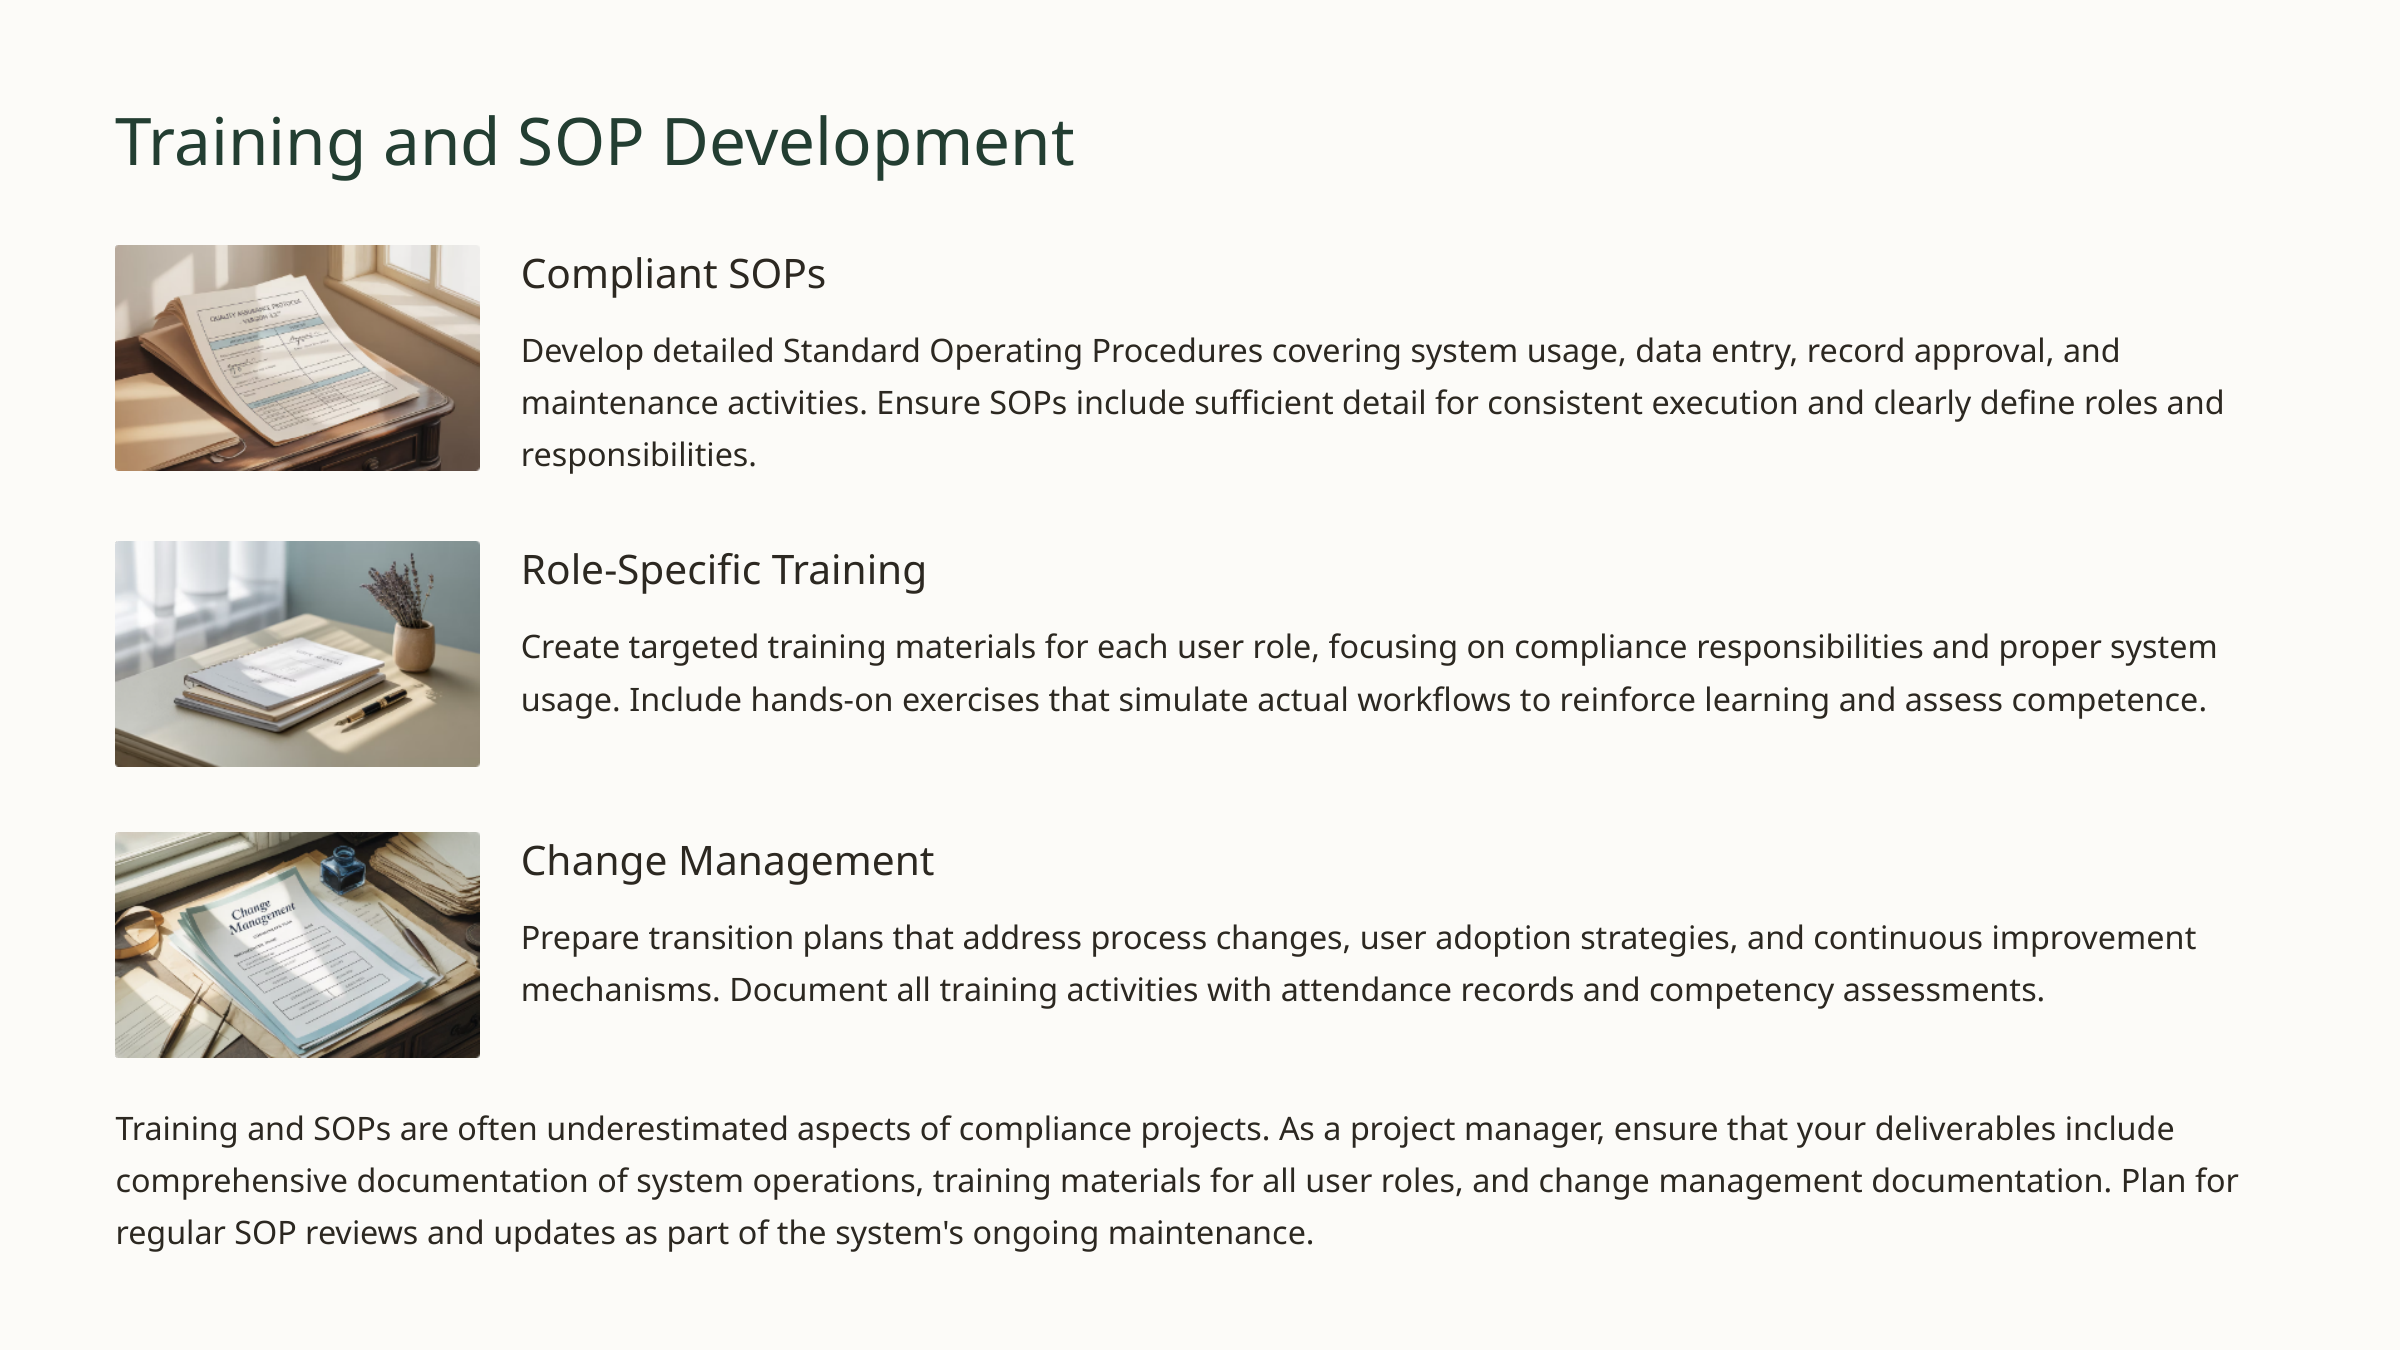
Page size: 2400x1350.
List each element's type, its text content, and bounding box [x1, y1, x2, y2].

text_box Create targeted training materials for each user role, focusing on compliance responsibilities and proper system usage. Include hands-on exercises that simulate actual workflows to reinforce learning and assess competence. [520, 613, 2285, 719]
text_box Training and SOPs are often underestimated aspects of compliance projects. As a project manager, ensure that your deliverables include comprehensive documentation of system operations, training materials for all user roles, and change management documentation. Plan for regular SOP reviews and updates as part of the system's ongoing maintenance. [115, 1094, 2285, 1254]
text_box Role-Specific Training [520, 541, 935, 594]
picture [115, 245, 480, 471]
text_box Change Management [520, 832, 935, 885]
text_box Compliant SOPs [520, 245, 935, 297]
picture [115, 541, 480, 767]
text_box Training and SOP Development [115, 96, 1041, 180]
text_box Develop detailed Standard Operating Procedures covering system usage, data entry, record approval, and maintenance activities. Ensure SOPs include sufficient detail for consistent execution and clearly define roles and responsibilities. [520, 316, 2285, 476]
text_box Prepare transition plans that address process changes, user adoption strategies, and continuous improvement mechanisms. Document all training activities with attendance records and competency assessments. [520, 904, 2285, 1010]
picture [115, 832, 480, 1058]
